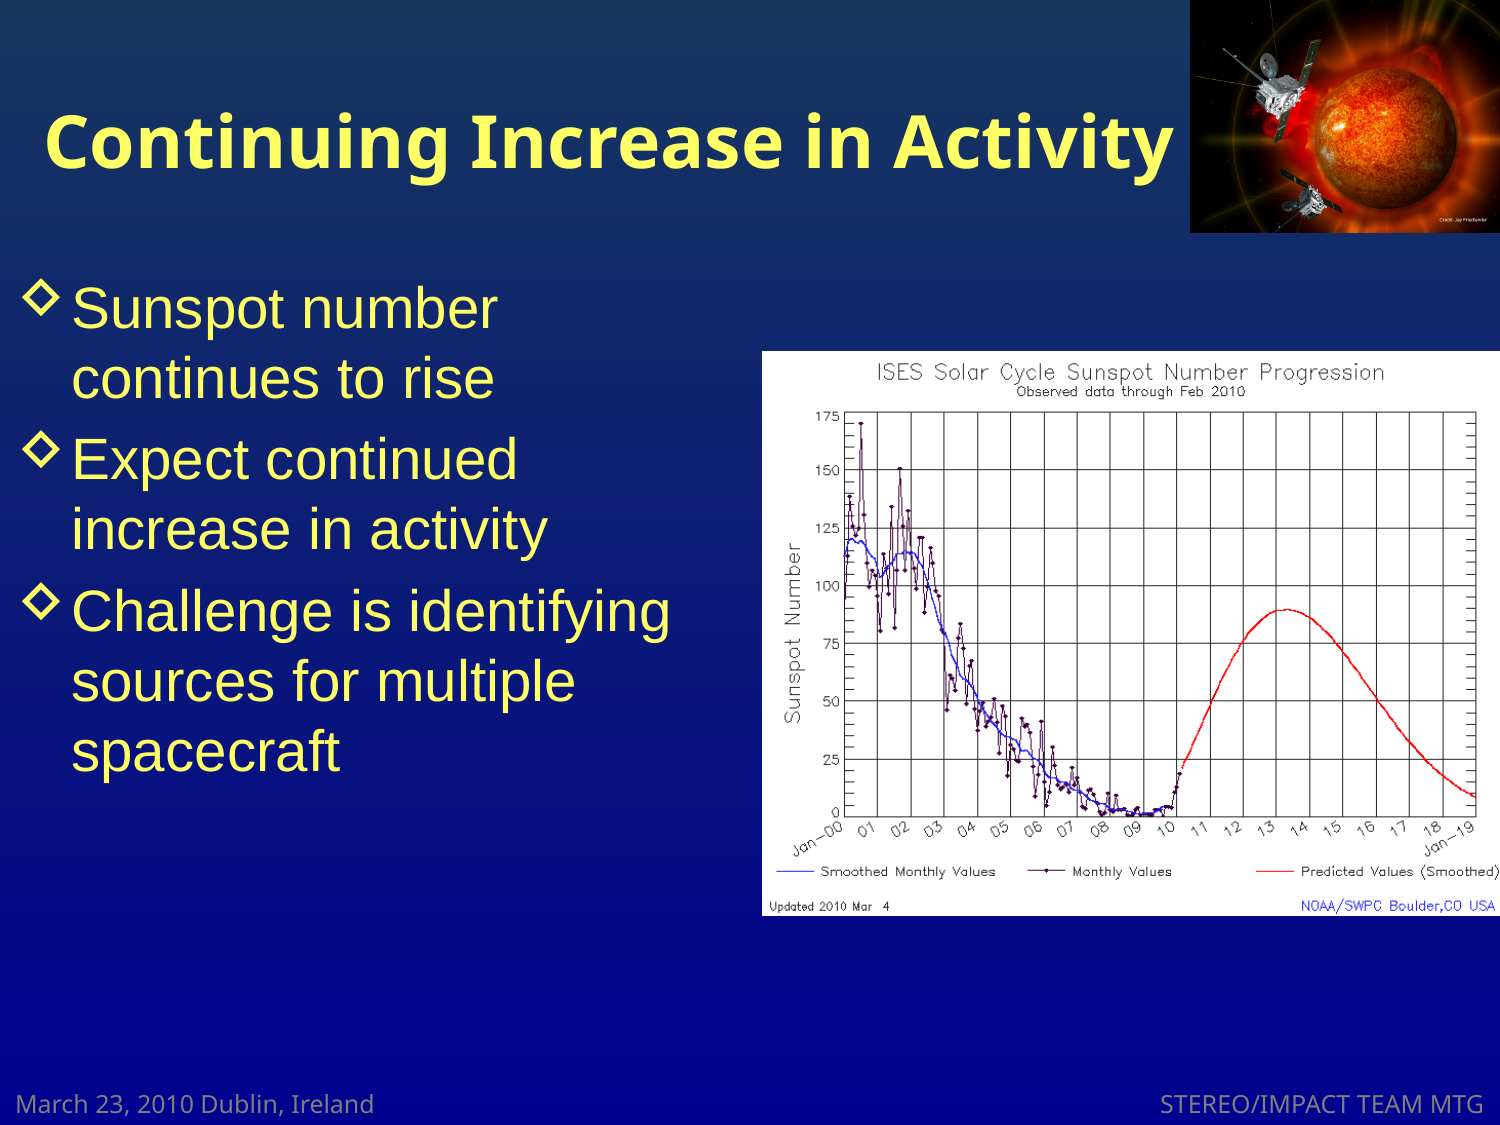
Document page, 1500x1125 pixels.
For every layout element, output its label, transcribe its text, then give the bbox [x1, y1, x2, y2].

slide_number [0, 1081, 425, 1125]
footer STEREO/IMPACT TEAM MTG [1025, 1082, 1500, 1125]
list Sunspot number continues to rise Expect continued increase in activity Challenge is identifying sources for multiple spacecraft [0, 262, 738, 1005]
title Continuing Increase in Activity [0, 45, 1191, 233]
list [762, 262, 1500, 1006]
picture [1190, 0, 1500, 233]
